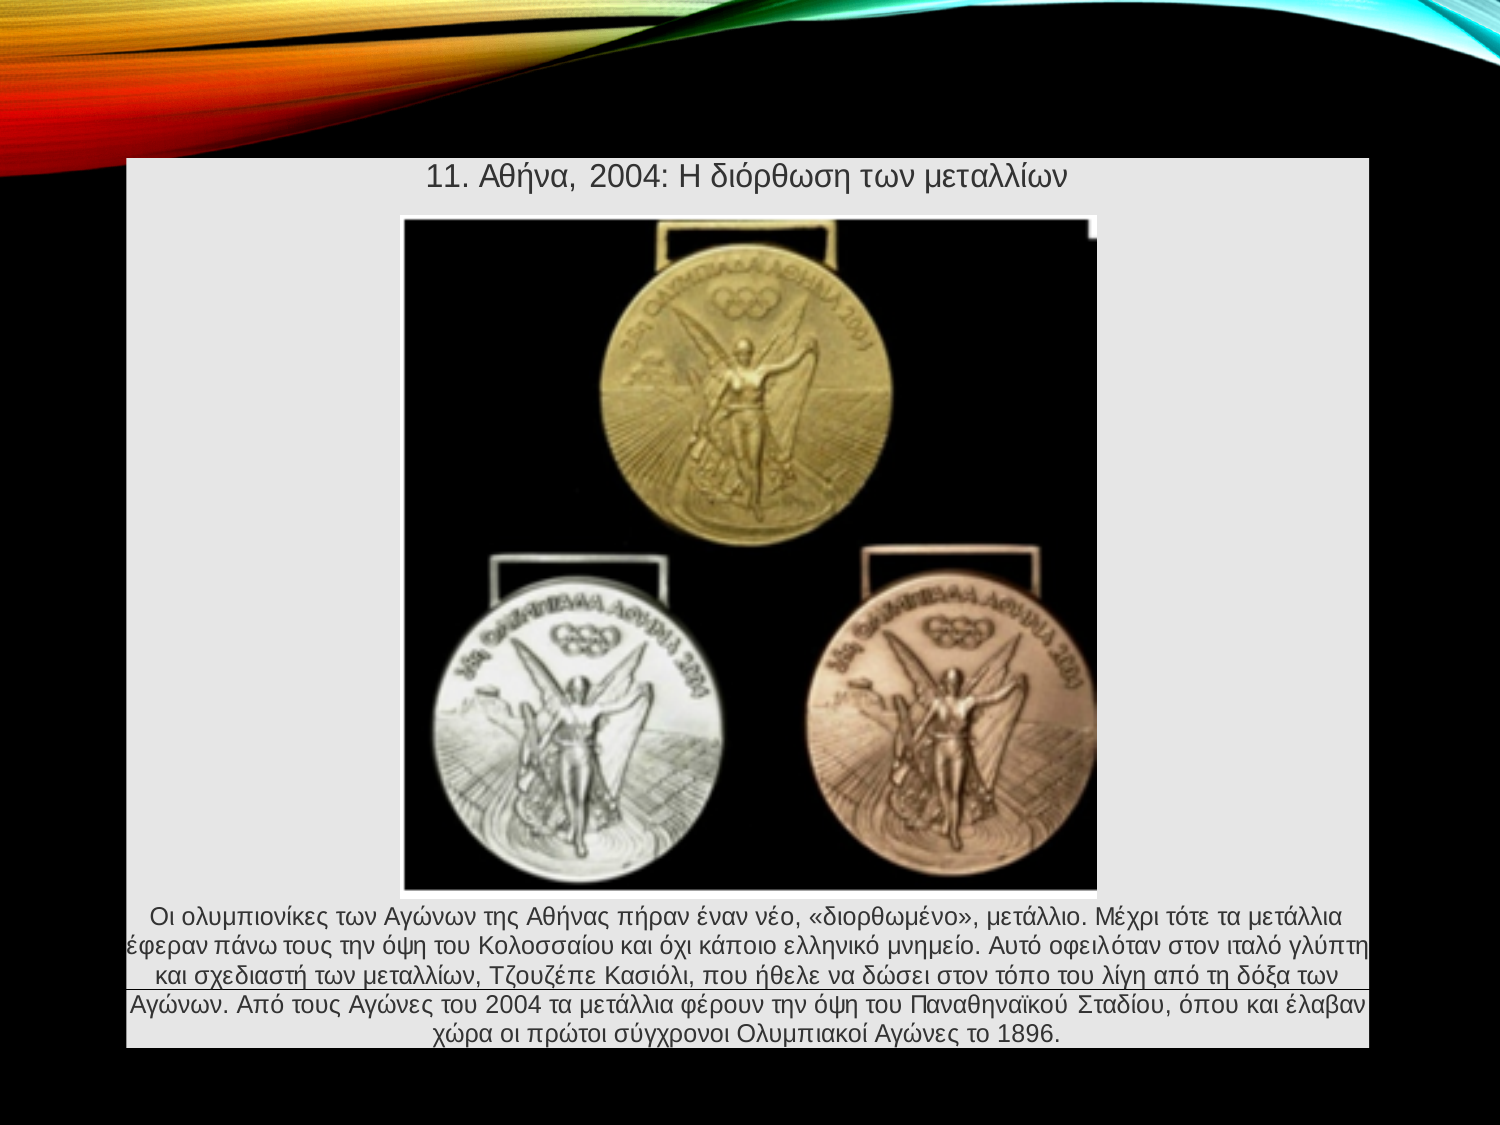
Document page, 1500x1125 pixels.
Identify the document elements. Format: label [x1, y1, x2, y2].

list [126, 138, 1370, 1068]
title [356, 125, 1403, 338]
picture [0, 0, 1500, 178]
